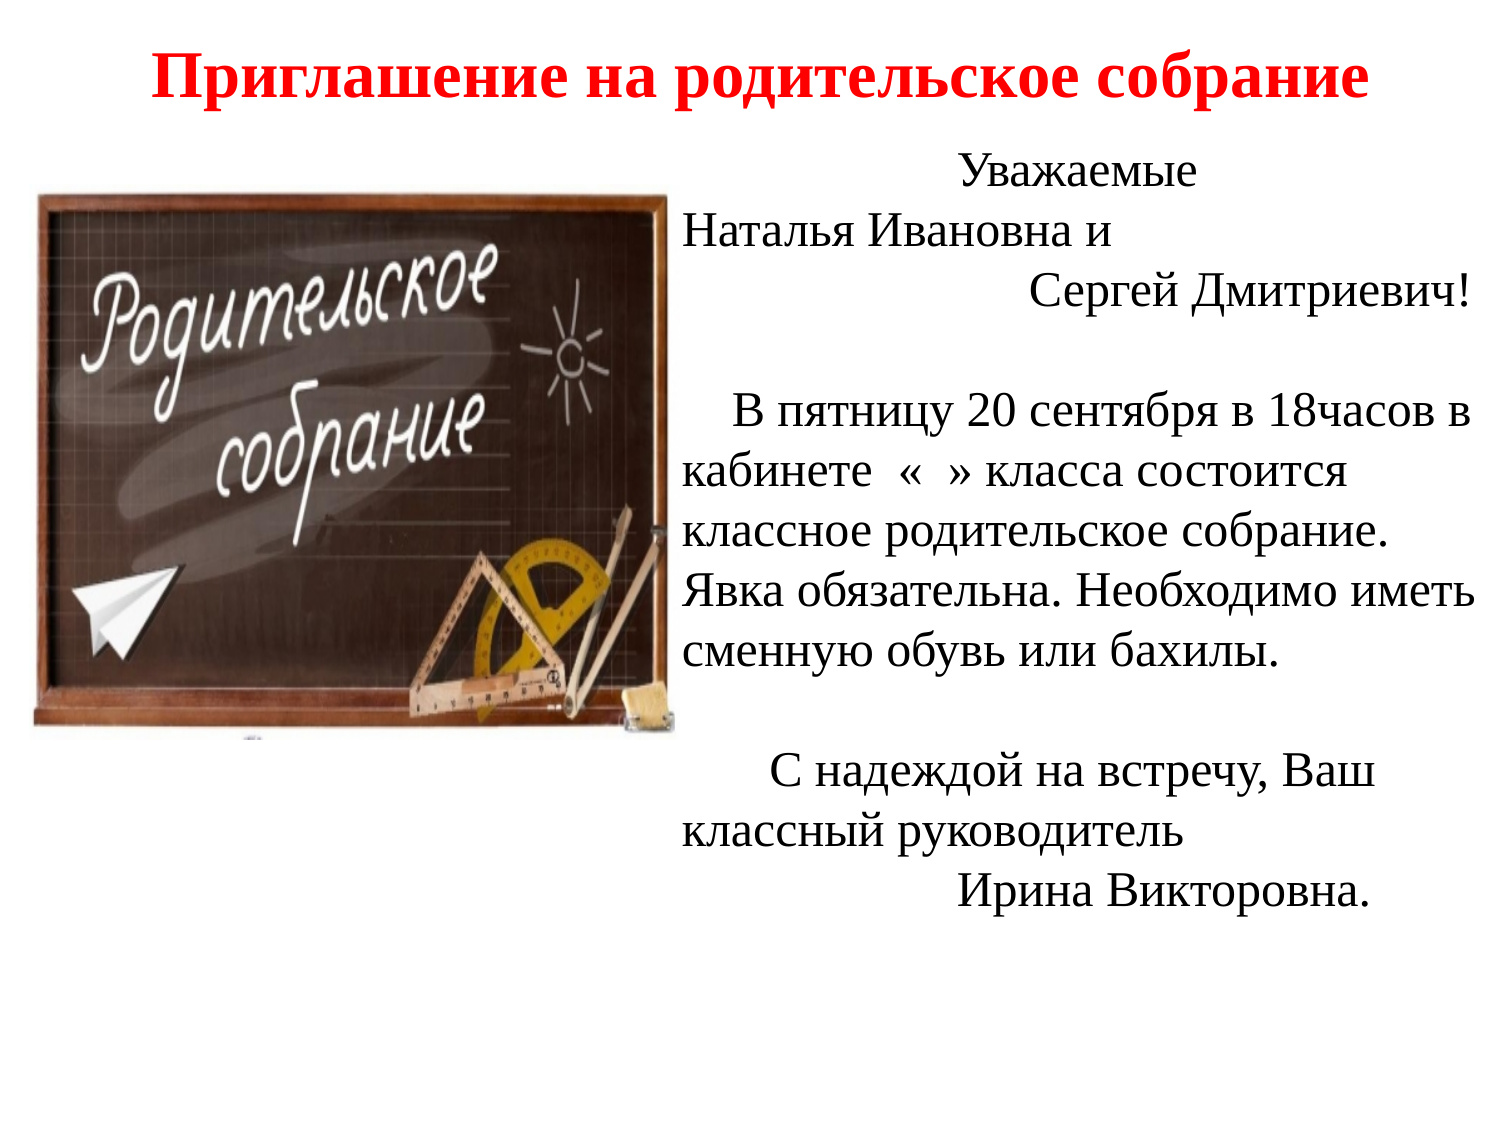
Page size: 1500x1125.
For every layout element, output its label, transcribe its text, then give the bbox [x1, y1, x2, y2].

picture [29, 184, 680, 740]
text_box Уважаемые Наталья Ивановна и Сергей Дмитриевич! В пятницу 20 сентября в 18часов в кабинете « » класса состоится классное родительское собрание. Явка обязательна. Необходимо иметь сменную обувь или бахилы. С надеждой на встречу, Ваш классный руководитель Ирина Викторовна. [667, 128, 1500, 924]
text_box Приглашение на родительское собрание [0, 23, 1500, 119]
